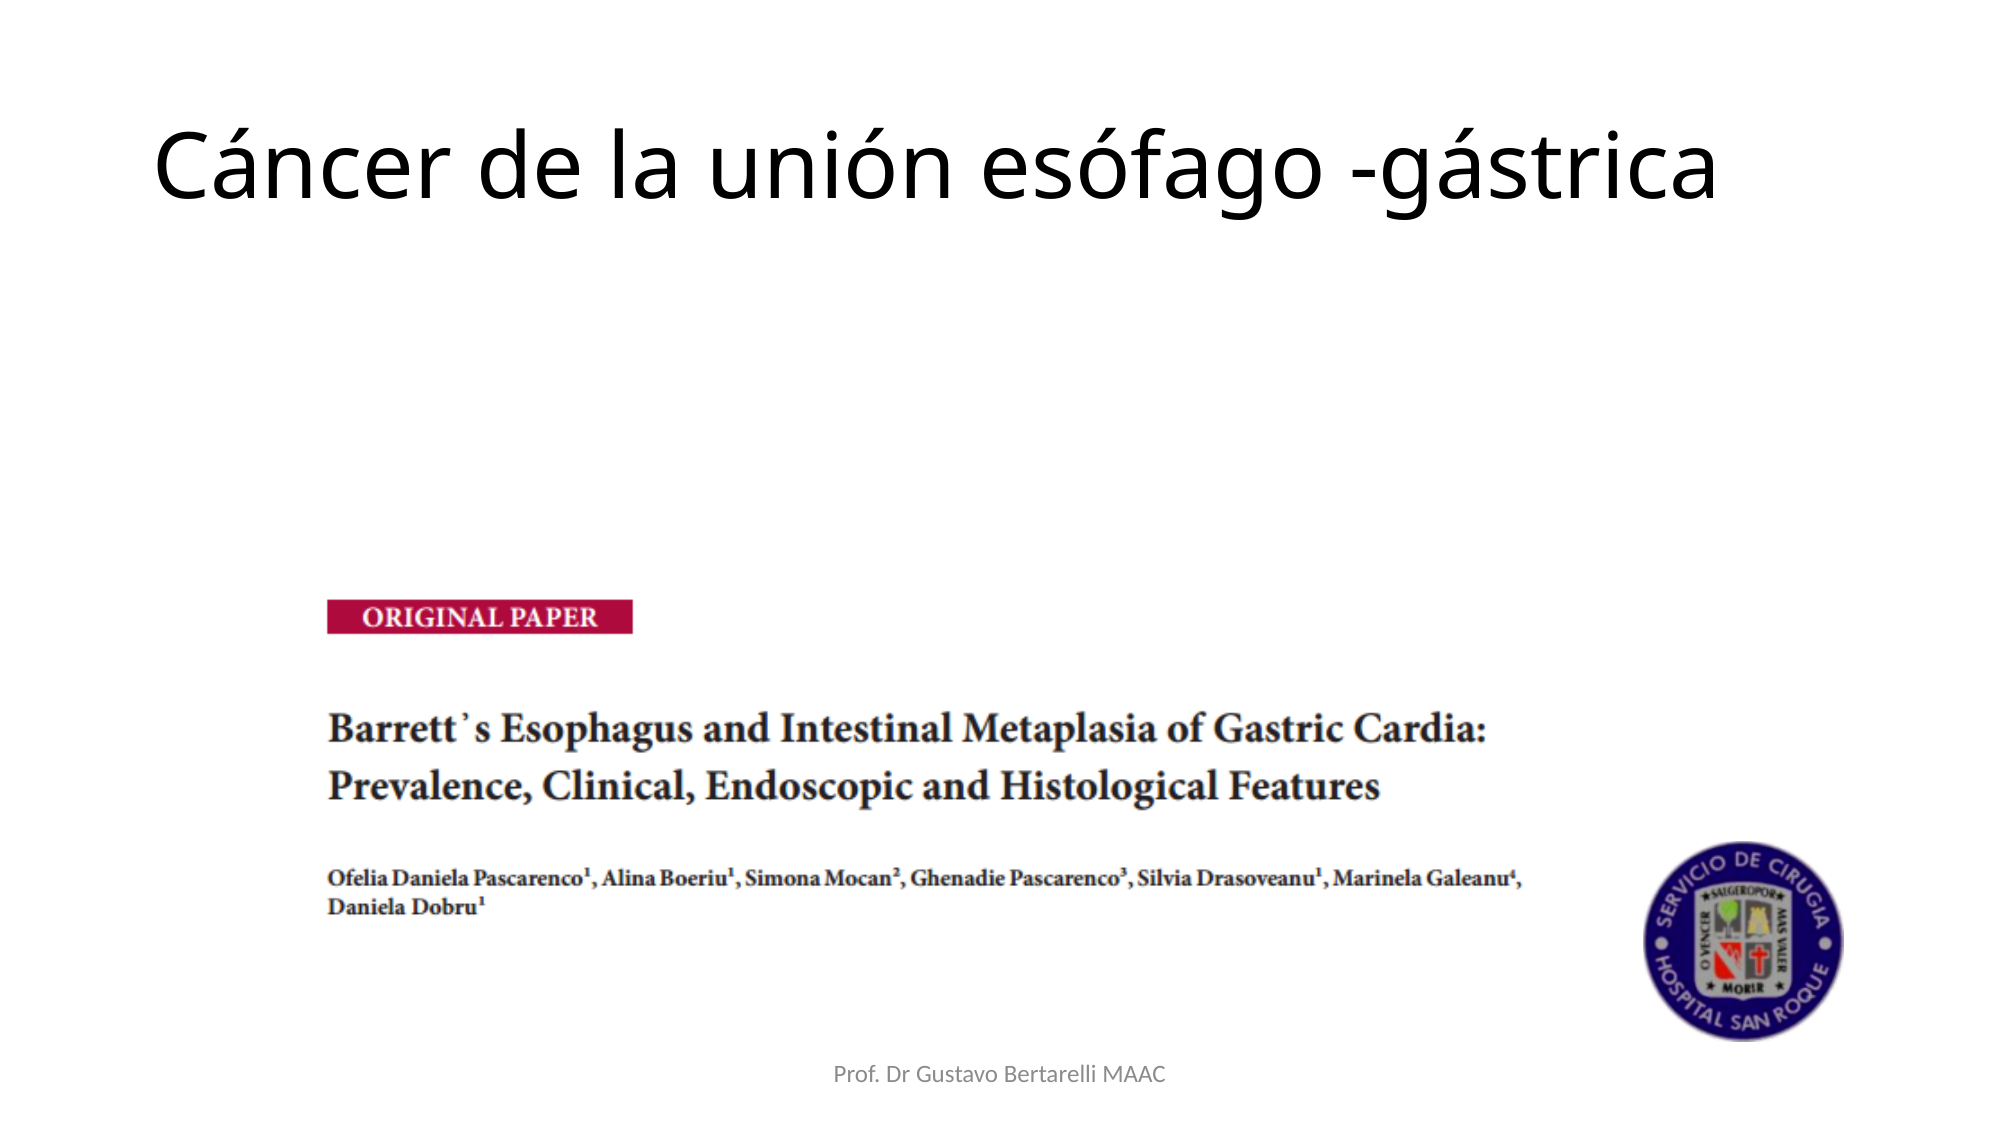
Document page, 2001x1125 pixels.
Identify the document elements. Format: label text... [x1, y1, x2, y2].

picture [1643, 841, 1844, 1042]
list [285, 530, 1589, 960]
title Cáncer de la unión esófago -gástrica [137, 59, 1863, 278]
footer Prof. Dr Gustavo Bertarelli MAAC [662, 1042, 1338, 1103]
